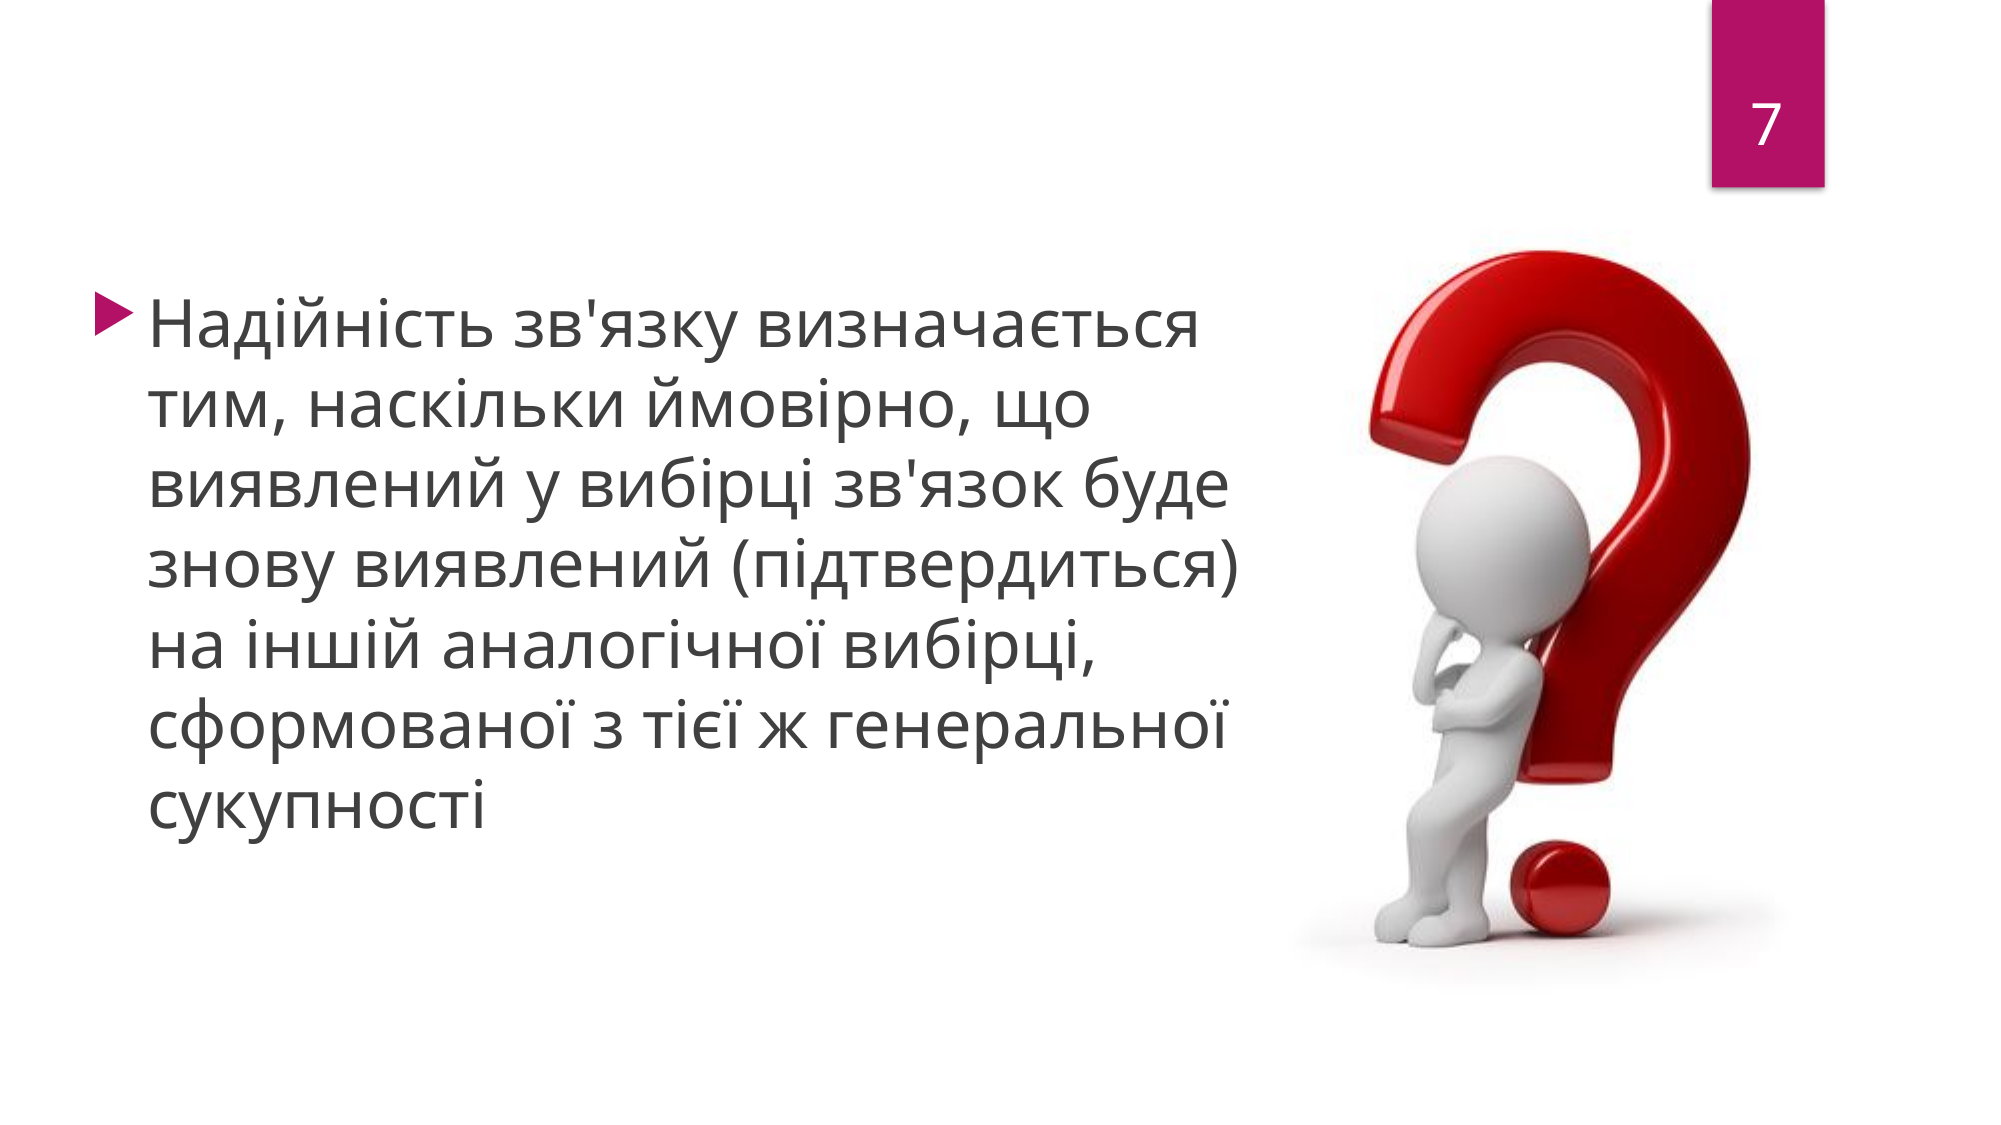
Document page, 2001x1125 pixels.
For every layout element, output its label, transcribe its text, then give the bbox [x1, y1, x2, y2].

slide_number 7 [1698, 48, 1836, 175]
picture [1246, 199, 1820, 1038]
list Надійність зв'язку визначається тим, наскільки ймовірно, що виявлений у вибірці зв'язок буде знову виявлений (підтвердиться) на іншій аналогічної вибірці, сформованої з тієї ж генеральної сукупності [75, 273, 1241, 1038]
